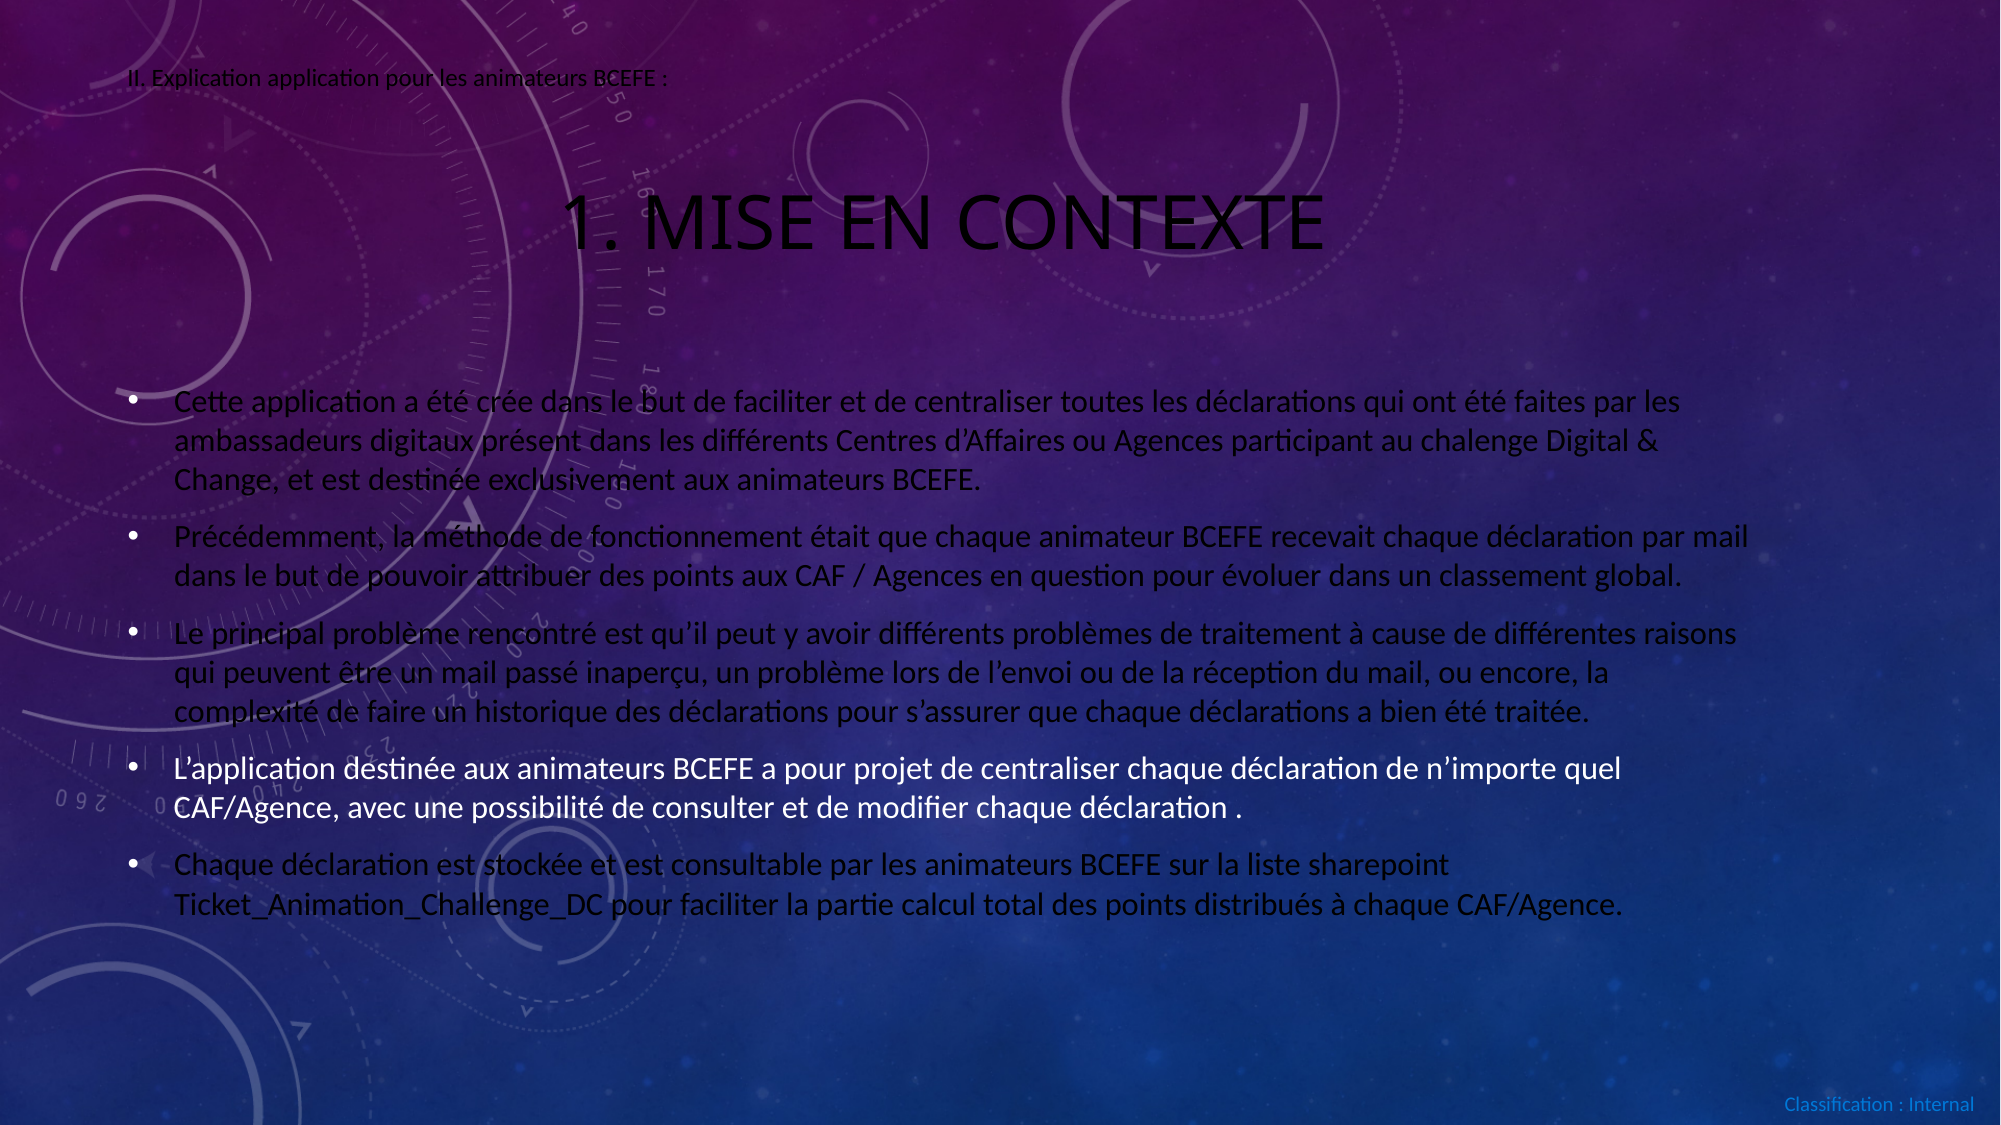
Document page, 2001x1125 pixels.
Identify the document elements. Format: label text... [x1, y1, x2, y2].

picture [0, 0, 2001, 1125]
list Cette application a été crée dans le but de faciliter et de centraliser toutes les déclarations qui ont été faites par les ambassadeurs digitaux présent dans les différents Centres d’Affaires ou Agences participant au chalenge Digital & Change, et est destinée exclusivement aux animateurs BCEFE. Précédemment, la méthode de fonctionnement était que chaque animateur BCEFE recevait chaque déclaration par mail dans le but de pouvoir attribuer des points aux CAF / Agences en question pour évoluer dans un classement global. Le principal problème rencontré est qu’il peut y avoir différents problèmes de traitement à cause de différentes raisons qui peuvent être un mail passé inaperçu, un problème lors de l’envoi ou de la réception du mail, ou encore, la complexité de faire un historique des déclarations pour s’assurer que chaque déclarations a bien été traitée. L’application destinée aux animateurs BCEFE a pour projet de centraliser chaque déclaration de n’importe quel CAF/Agence, avec une possibilité de consulter et de modifier chaque déclaration . Chaque déclaration est stockée et est consultable par les animateurs BCEFE sur la liste sharepoint Ticket_Animation_Challenge_DC pour faciliter la partie calcul total des points distribués à chaque CAF/Agence. [112, 351, 1775, 950]
text_box II. Explication application pour les animateurs BCEFE : [112, 54, 1147, 145]
title 1. Mise en contexte [112, 99, 1775, 339]
